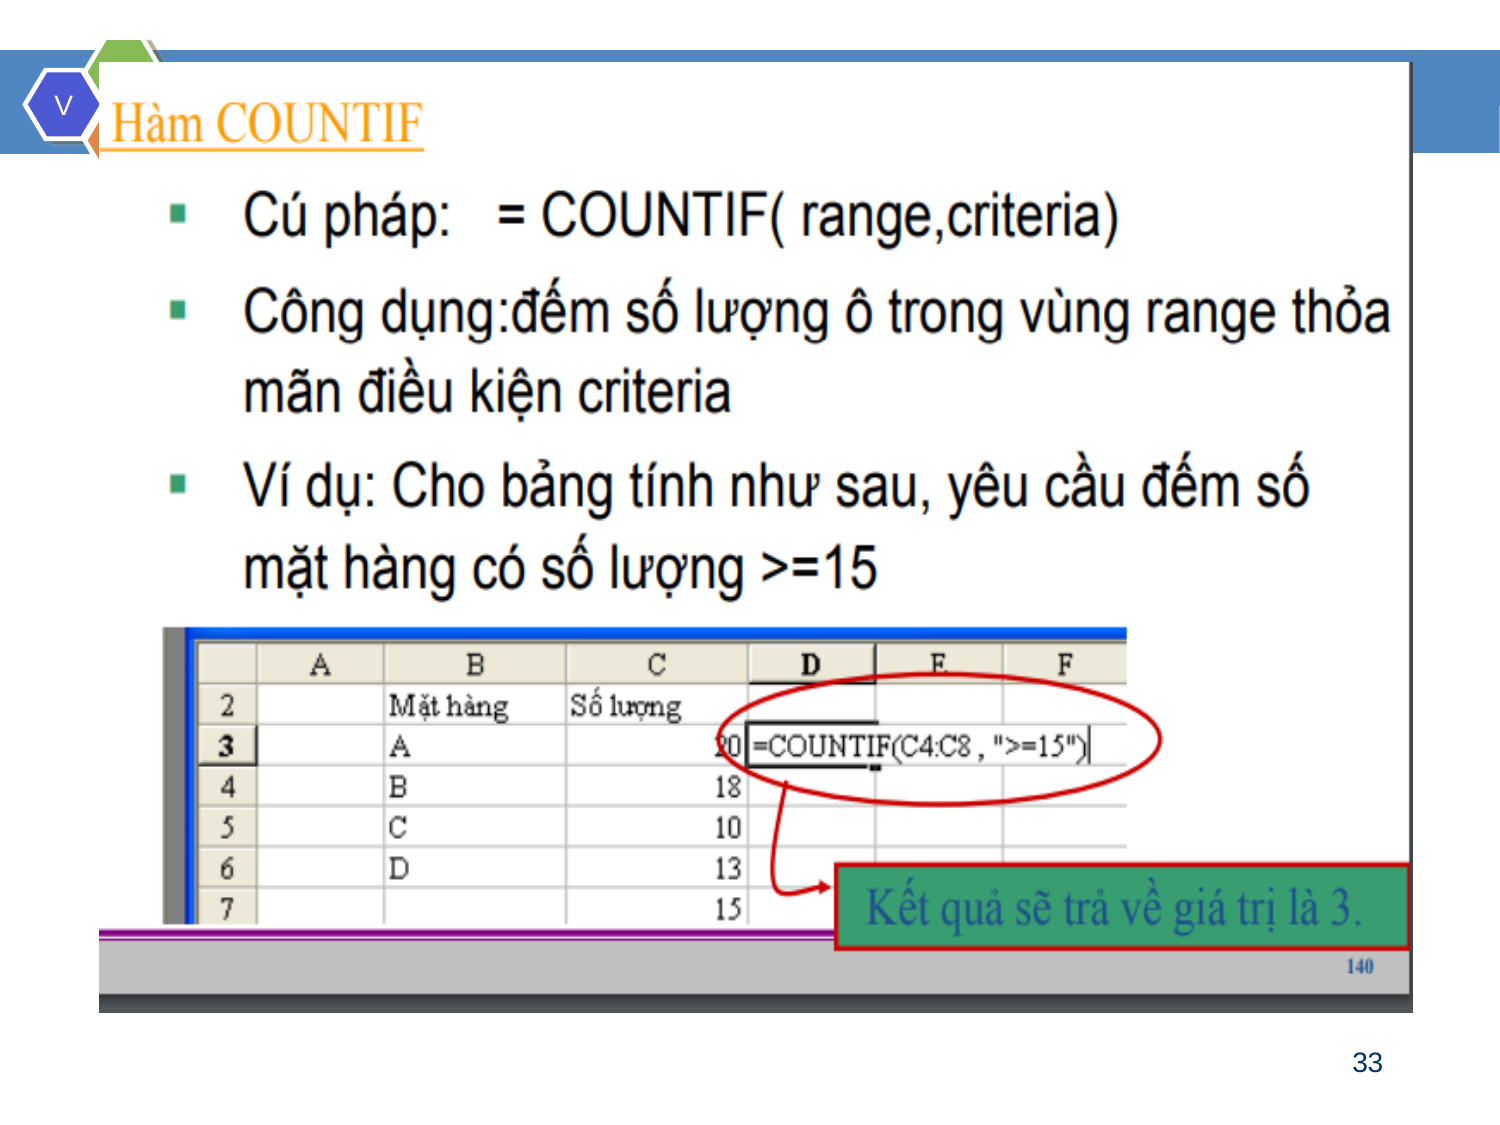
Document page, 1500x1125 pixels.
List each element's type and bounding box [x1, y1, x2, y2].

picture [99, 62, 1413, 1013]
